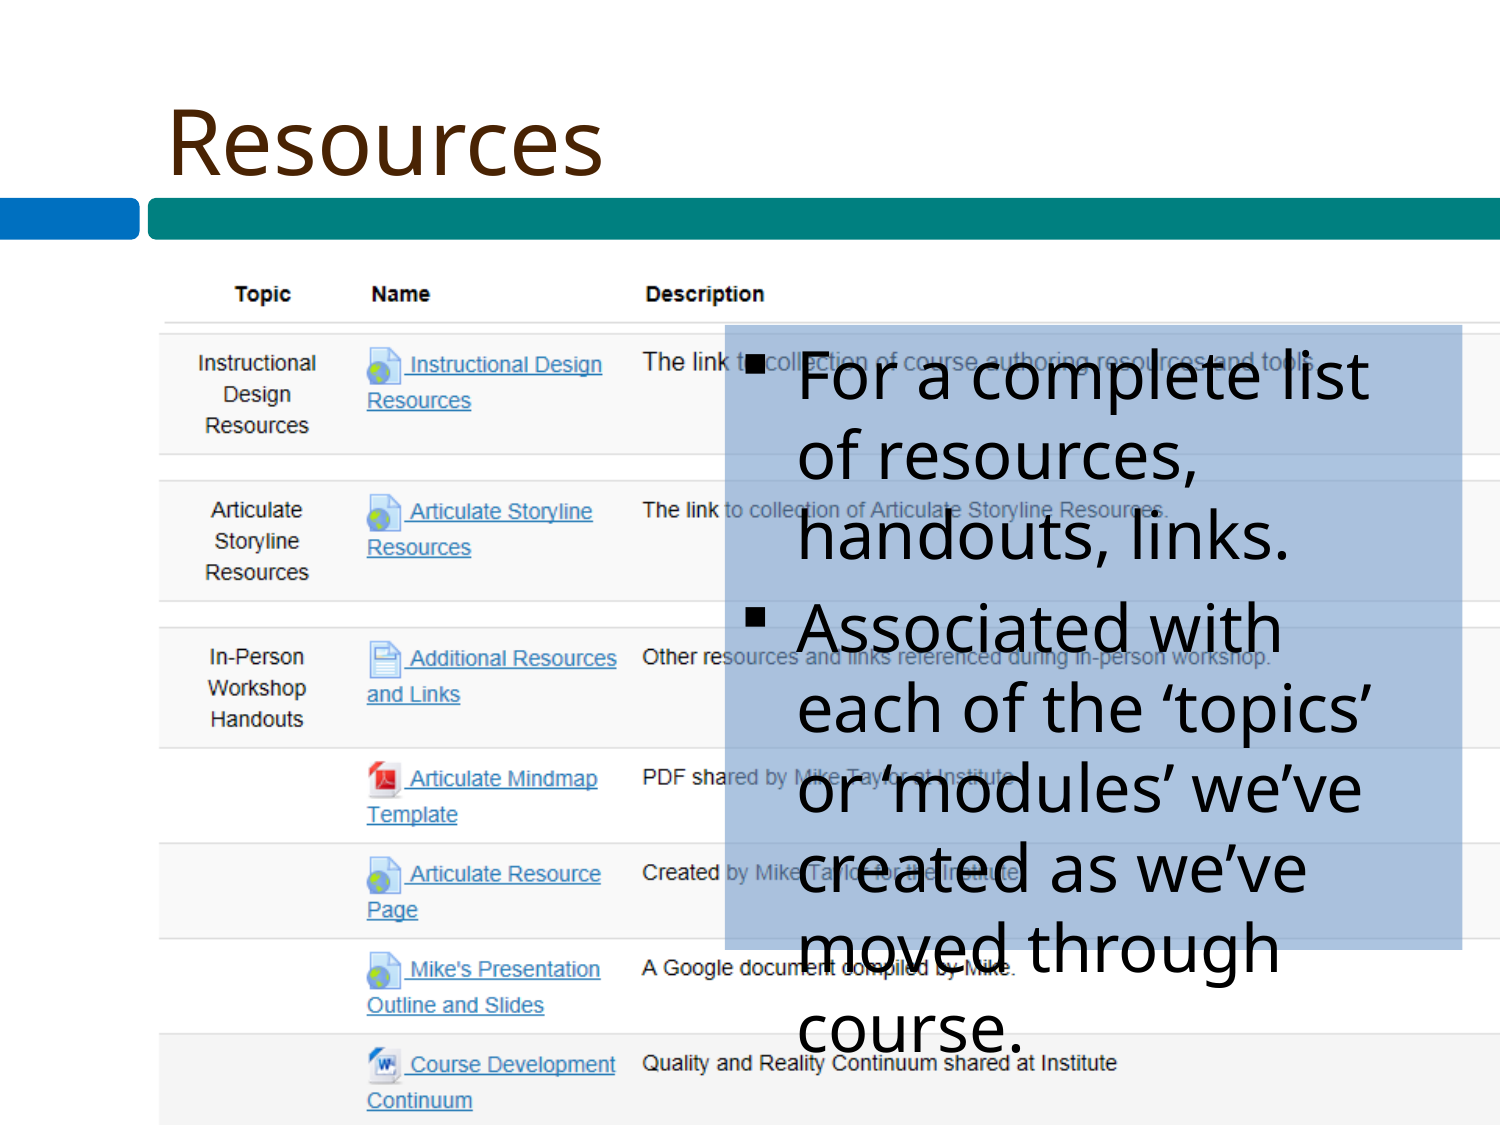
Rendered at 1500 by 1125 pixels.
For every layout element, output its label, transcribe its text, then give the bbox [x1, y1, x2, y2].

picture [137, 249, 1500, 1125]
title Resources [150, 45, 1425, 233]
